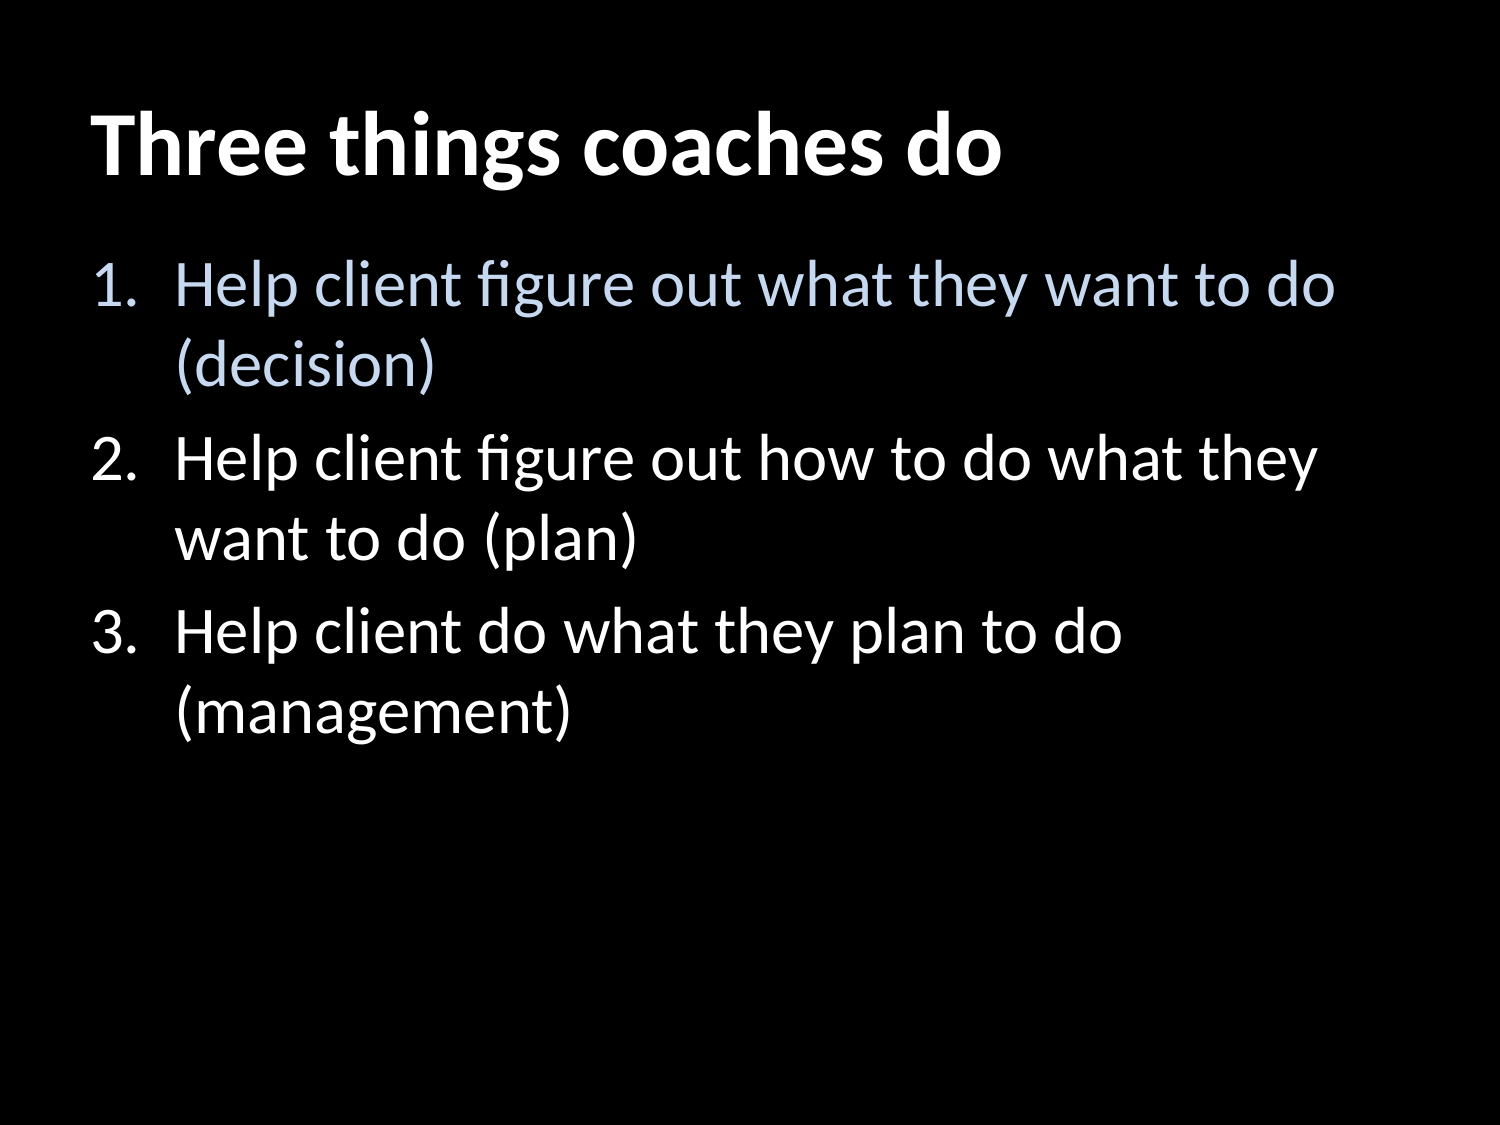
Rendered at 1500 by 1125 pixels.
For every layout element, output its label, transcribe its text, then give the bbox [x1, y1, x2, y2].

list Help client figure out what they want to do (decision) Help client figure out how to do what they want to do (plan) Help client do what they plan to do (management) [75, 232, 1425, 1005]
title Three things coaches do [75, 45, 1425, 232]
